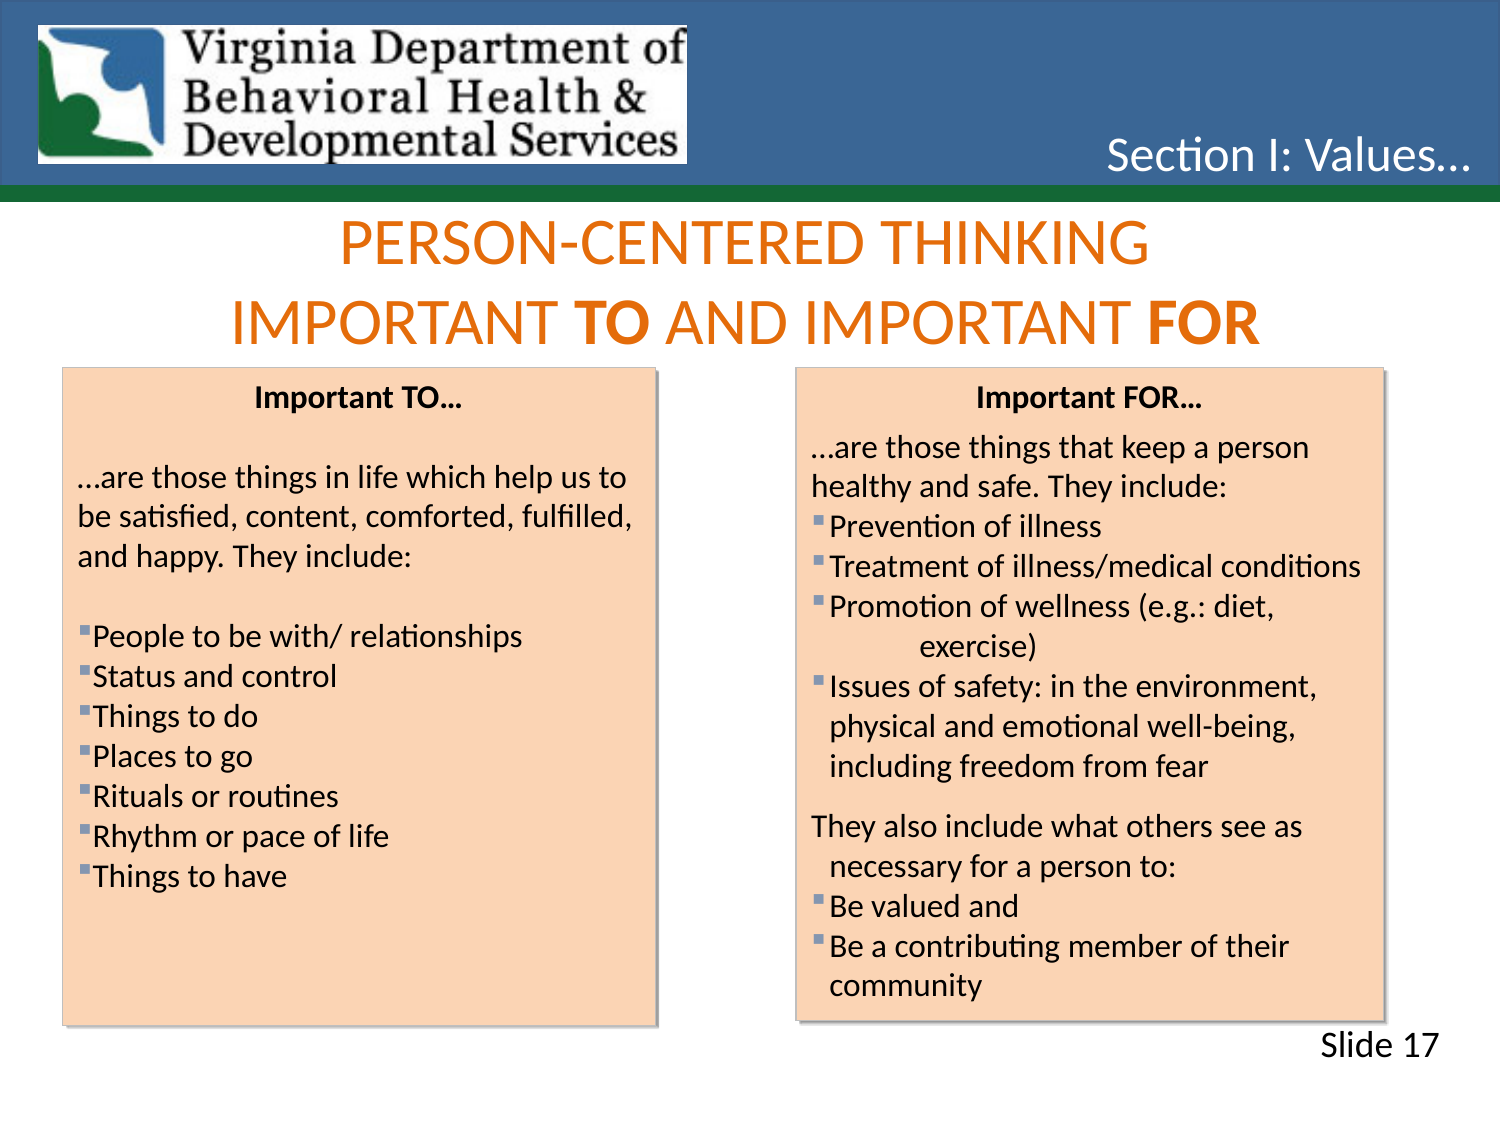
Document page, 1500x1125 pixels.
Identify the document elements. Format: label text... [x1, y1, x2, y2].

text_box Section I: Values… [1091, 113, 1486, 189]
text_box Important FOR… …are those things that keep a person healthy and safe. They include: Prevention of illness Treatment of illness/medical conditions Promotion of wellness (e.g.: diet, exercise) Issues of safety: in the environment, physical and emotional well-being, including freedom from fear They also include what others see as necessary for a person to: Be valued and Be a contributing member of their community [796, 367, 1384, 1021]
picture [38, 25, 687, 164]
text_box [62, 337, 863, 434]
text_box Person-Centered Thinking Important TO and Important FOR [20, 190, 1471, 366]
text_box Important TO… …are those things in life which help us to be satisfied, content, comforted, fulfilled, and happy. They include: People to be with/ relationships Status and control Things to do Places to go Rituals or routines Rhythm or pace of life Things to have [62, 367, 656, 1026]
